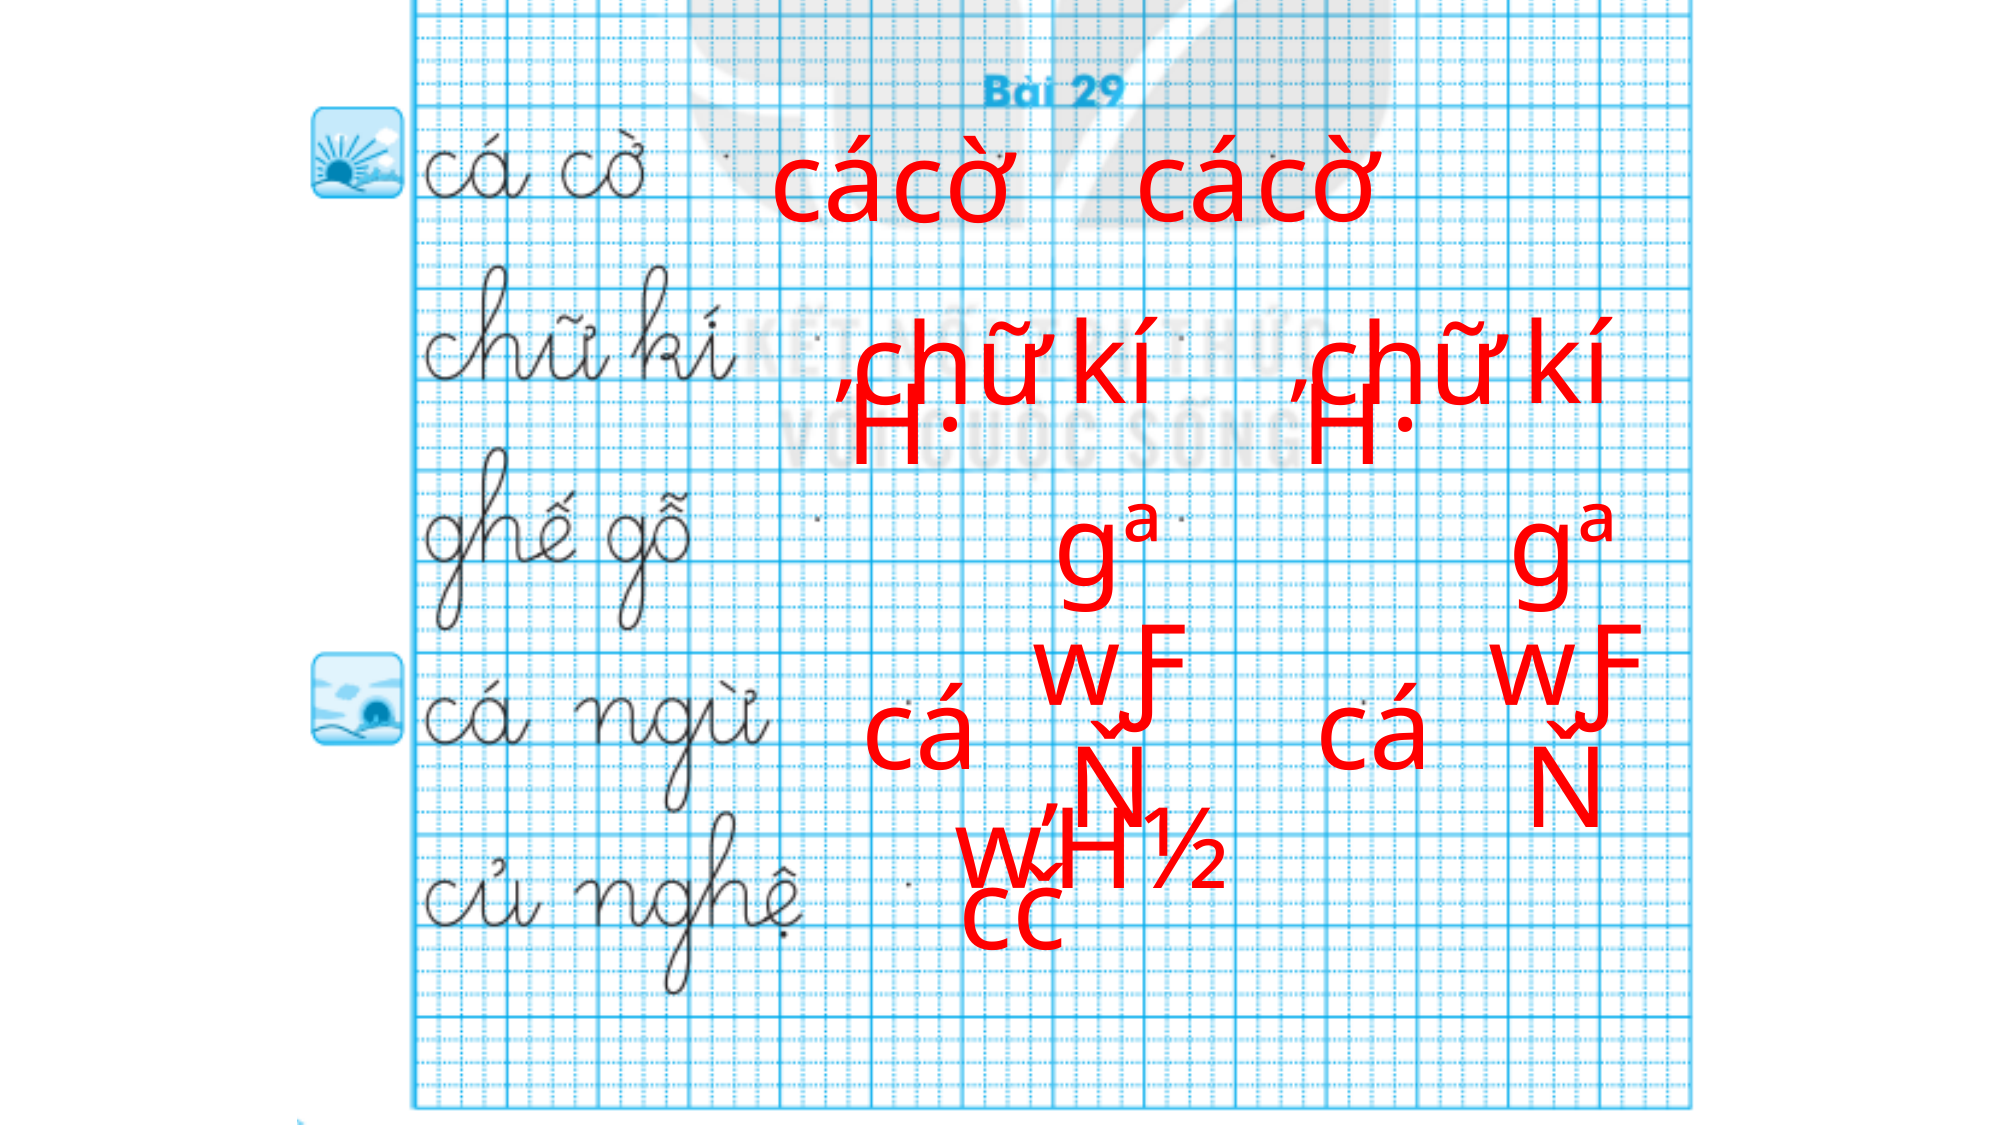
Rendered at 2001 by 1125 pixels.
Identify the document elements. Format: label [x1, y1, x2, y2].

picture [297, 0, 1703, 1125]
